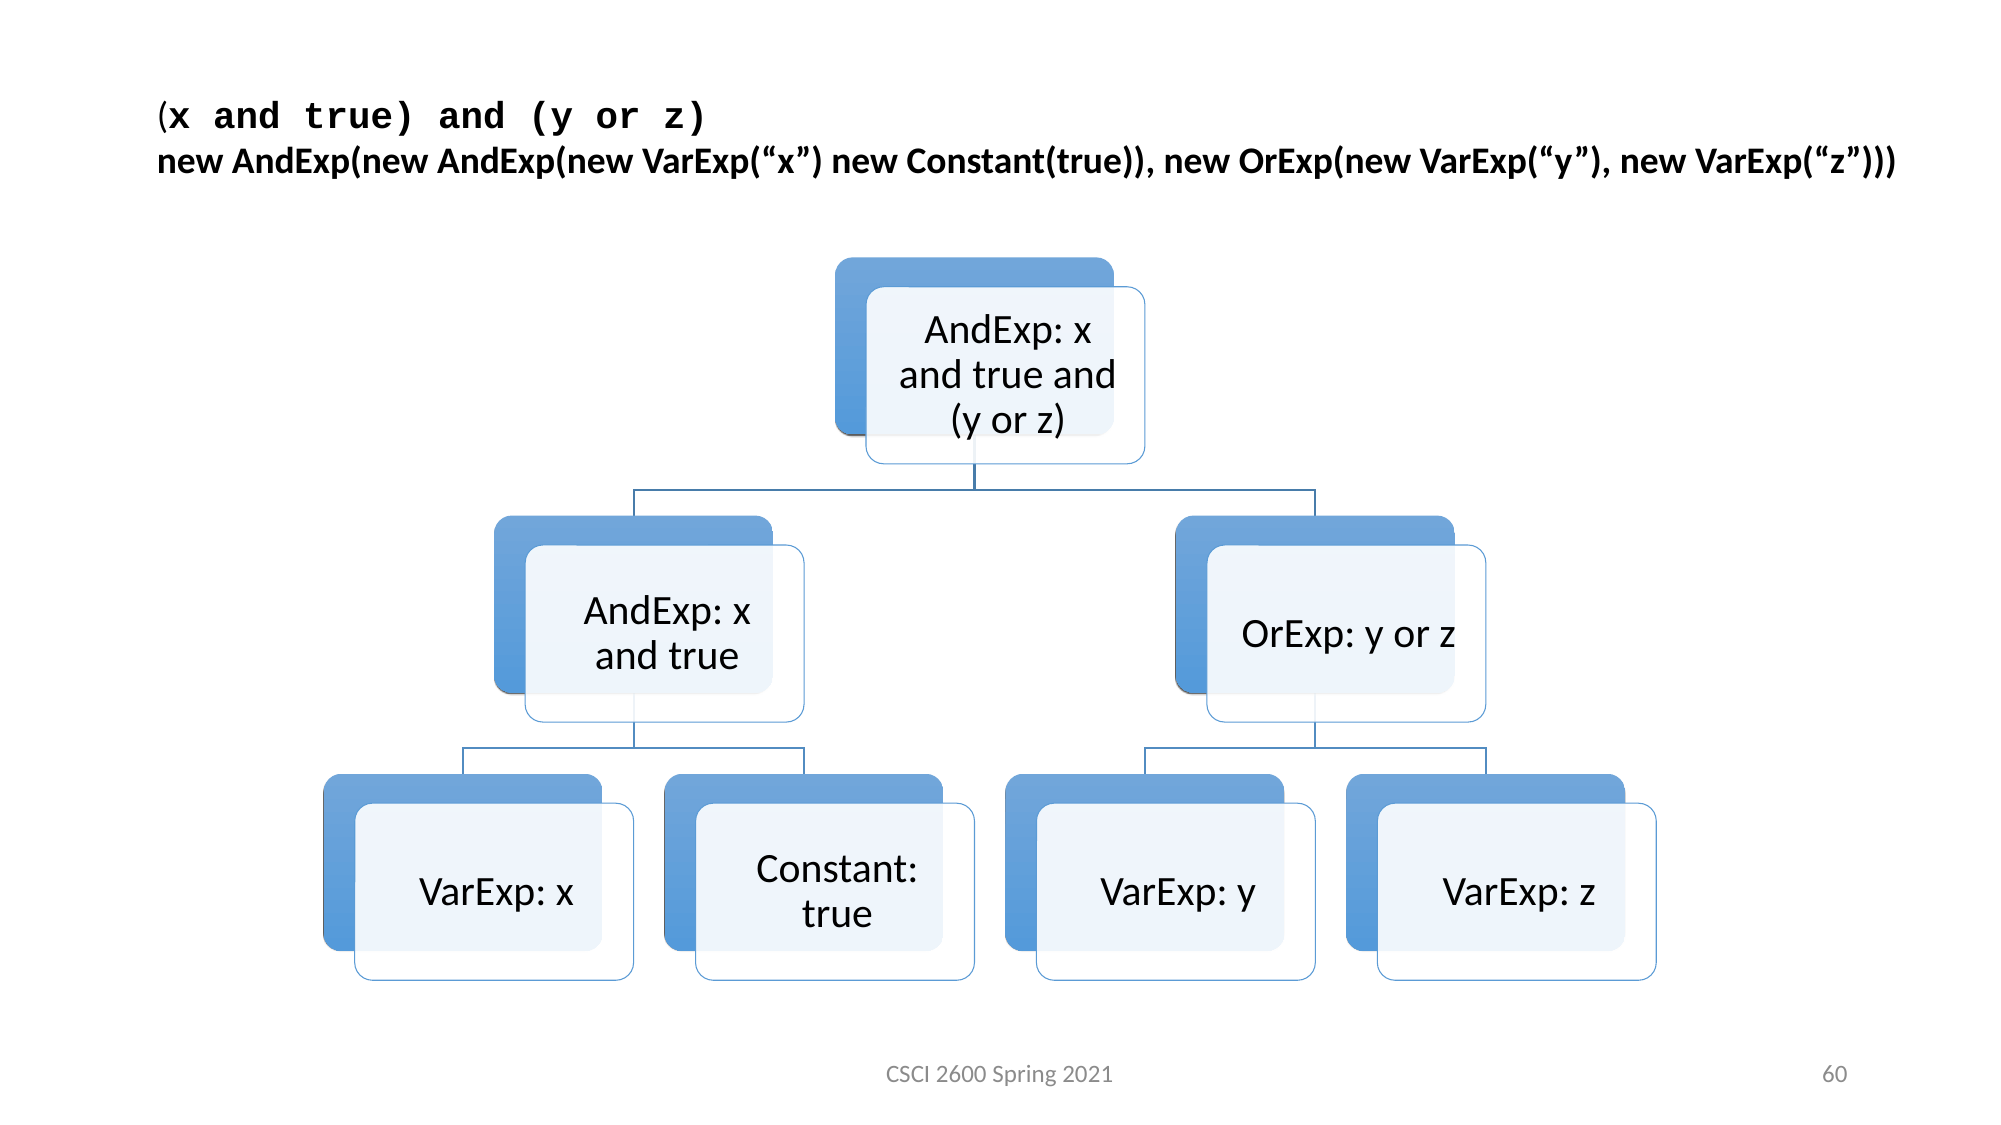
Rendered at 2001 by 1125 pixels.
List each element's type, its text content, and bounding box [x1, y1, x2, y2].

text_box CSCI 2600 Spring 2021 [662, 1042, 1338, 1103]
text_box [323, 257, 1657, 981]
text_box (x and true) and (y or z) new AndExp(new AndExp(new VarExp(“x”) new Constant(true)), new OrExp(new VarExp(“y”), new VarExp(“z”))) [142, 38, 1869, 189]
text_box 60 [1412, 1042, 1863, 1103]
